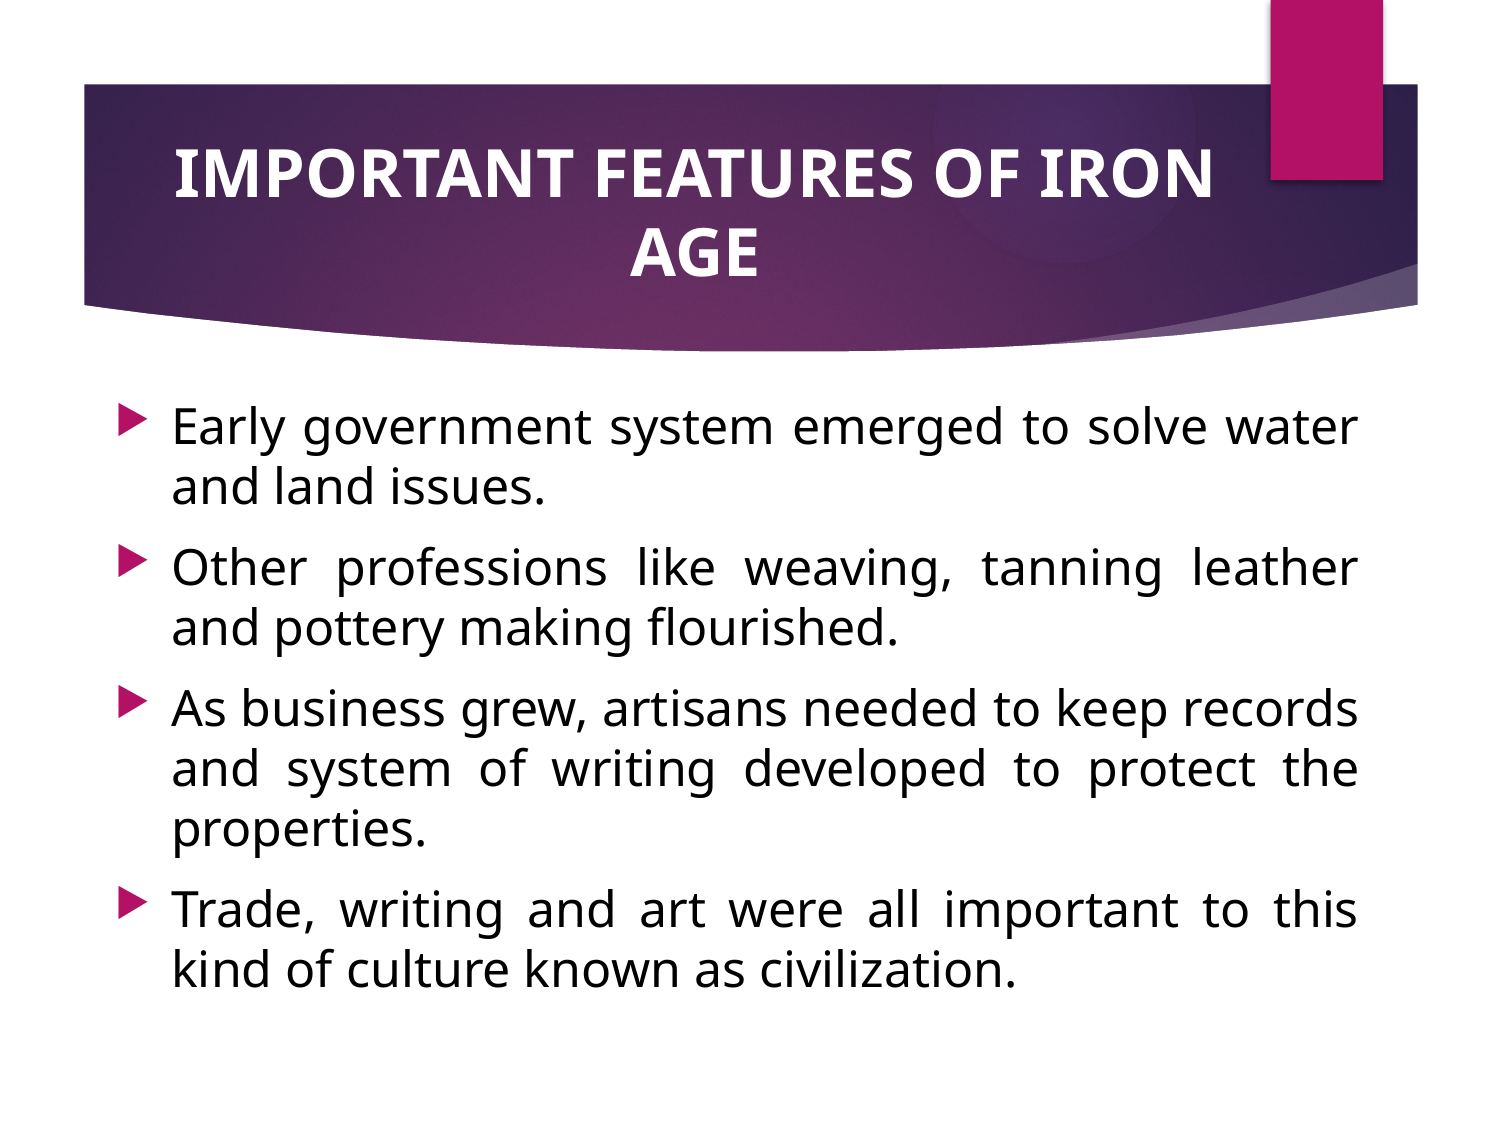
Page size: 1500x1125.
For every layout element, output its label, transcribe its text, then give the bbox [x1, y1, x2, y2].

title IMPORTANT FEATURES OF IRON AGE [142, 152, 1250, 269]
list Early government system emerged to solve water and land issues. Other professions like weaving, tanning leather and pottery making flourished. As business grew, artisans needed to keep records and system of writing developed to protect the properties. Trade, writing and art were all important to this kind of culture known as civilization. [99, 387, 1375, 1038]
